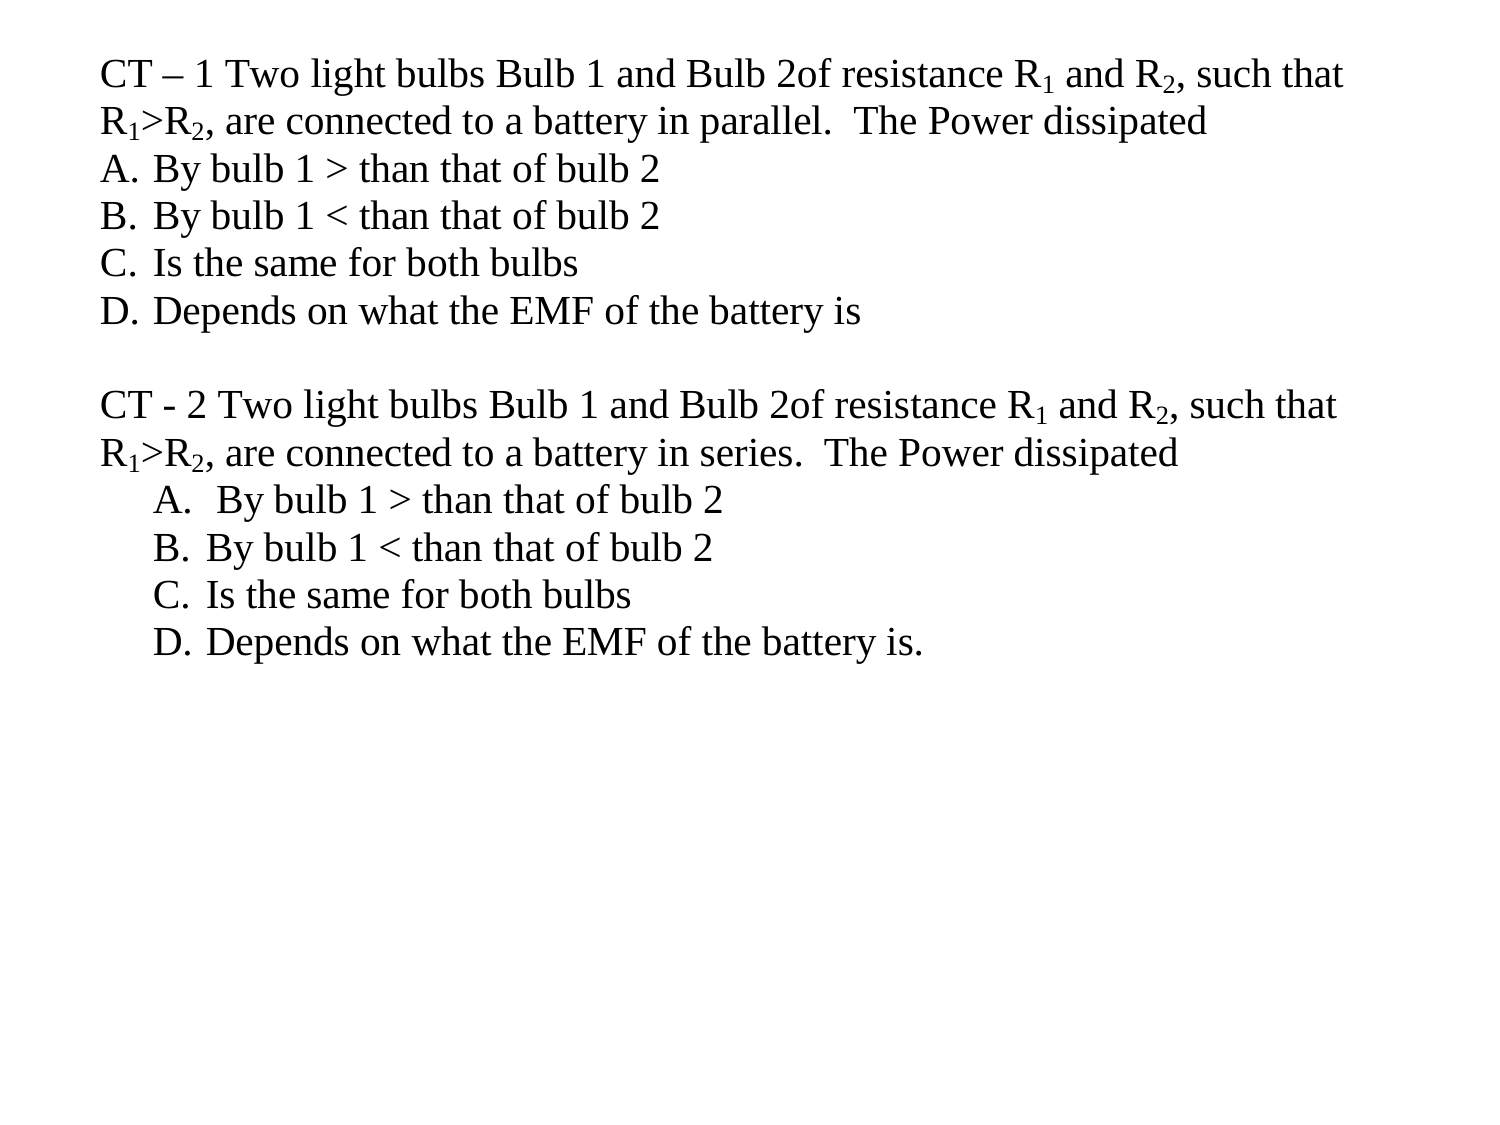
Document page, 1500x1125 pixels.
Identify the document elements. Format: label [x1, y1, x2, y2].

text_box [99, 49, 1372, 713]
